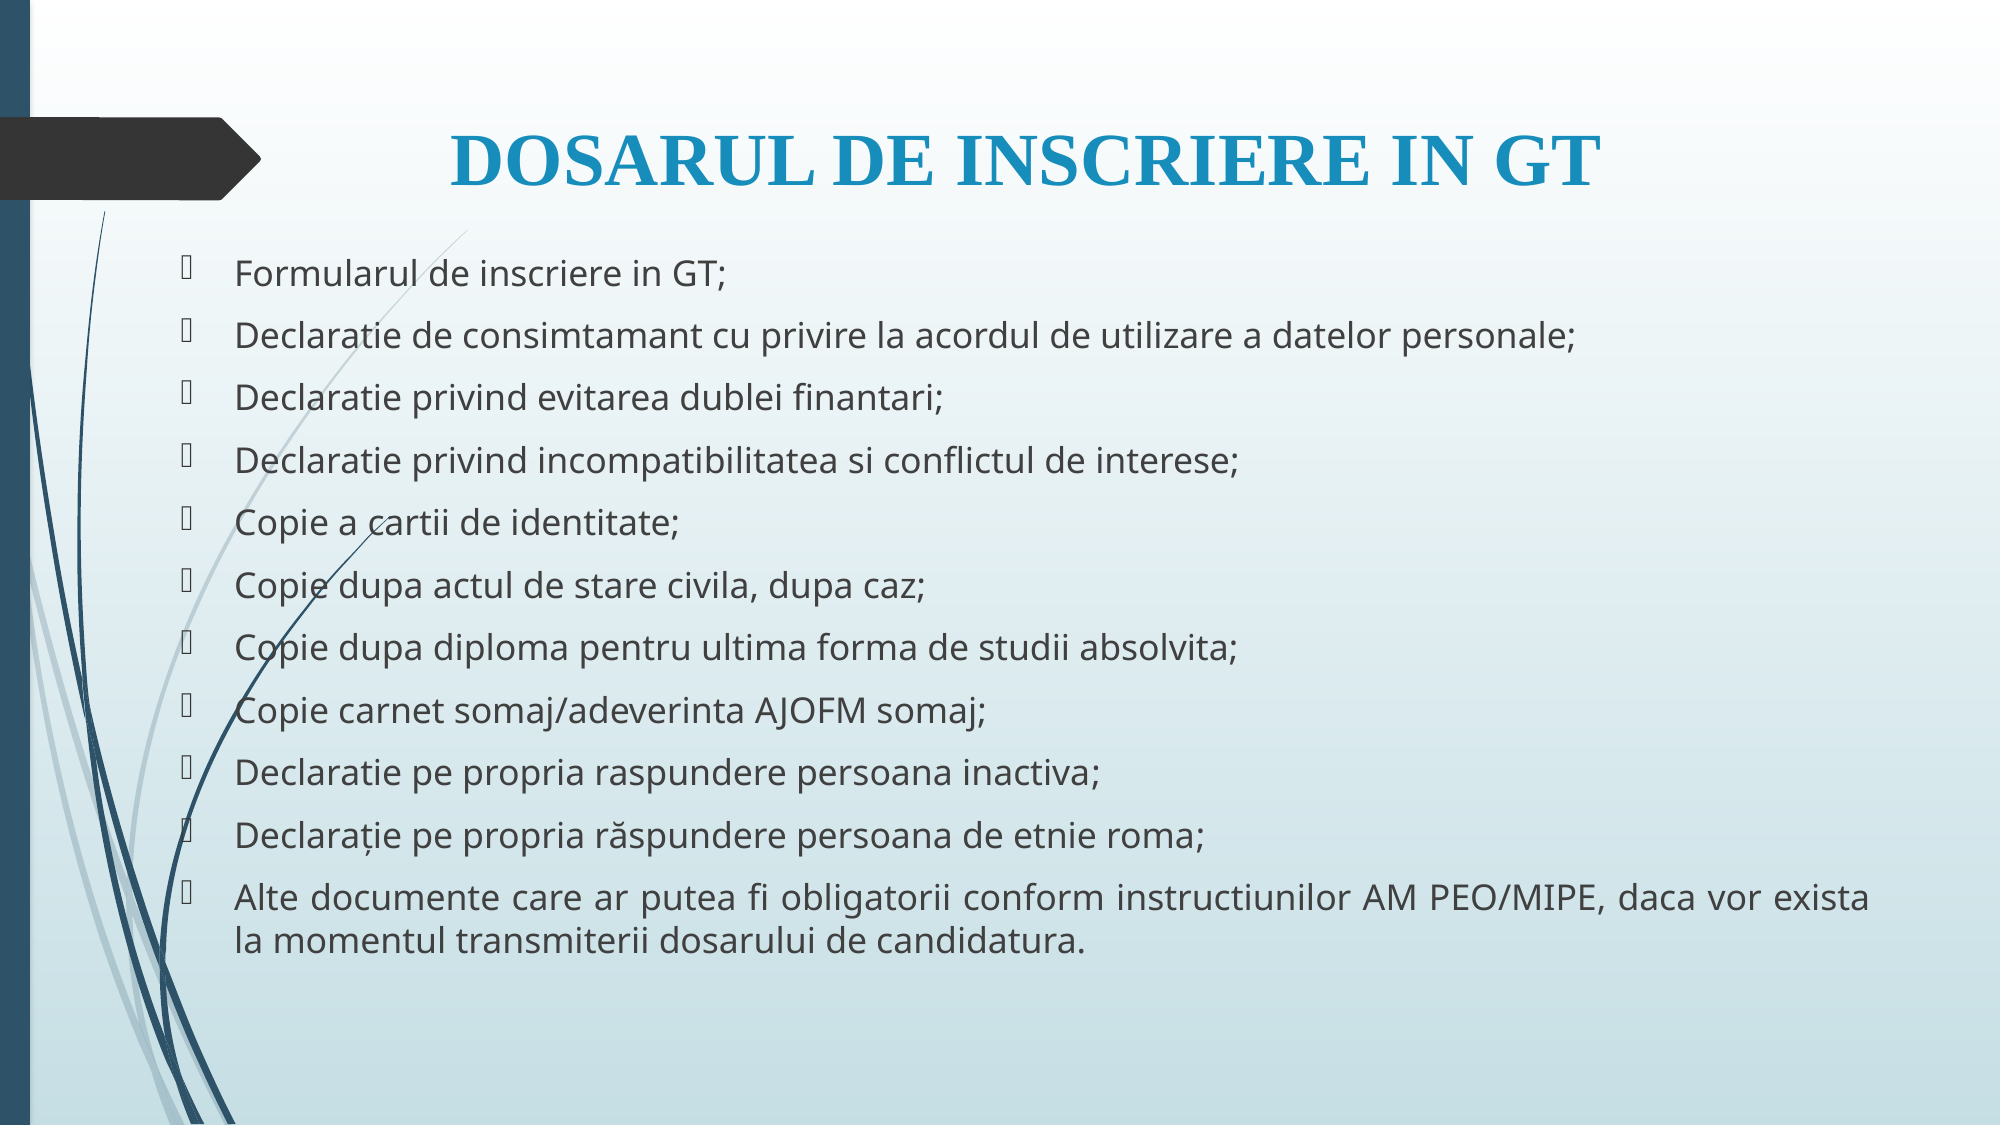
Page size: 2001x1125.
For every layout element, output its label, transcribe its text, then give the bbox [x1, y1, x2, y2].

list Formularul de inscriere in GT; Declaratie de consimtamant cu privire la acordul de utilizare a datelor personale; Declaratie privind evitarea dublei finantari; Declaratie privind incompatibilitatea si conflictul de interese; Copie a cartii de identitate; Copie dupa actul de stare civila, dupa caz; Copie dupa diploma pentru ultima forma de studii absolvita; Copie carnet somaj/adeverinta AJOFM somaj; Declaratie pe propria raspundere persoana inactiva; Declarație pe propria răspundere persoana de etnie roma; Alte documente care ar putea fi obligatorii conform instructiunilor AM PEO/MIPE, daca vor exista la momentul transmiterii dosarului de candidatura. [165, 242, 1888, 970]
title DOSARUL DE INSCRIERE IN GT [165, 102, 1888, 225]
